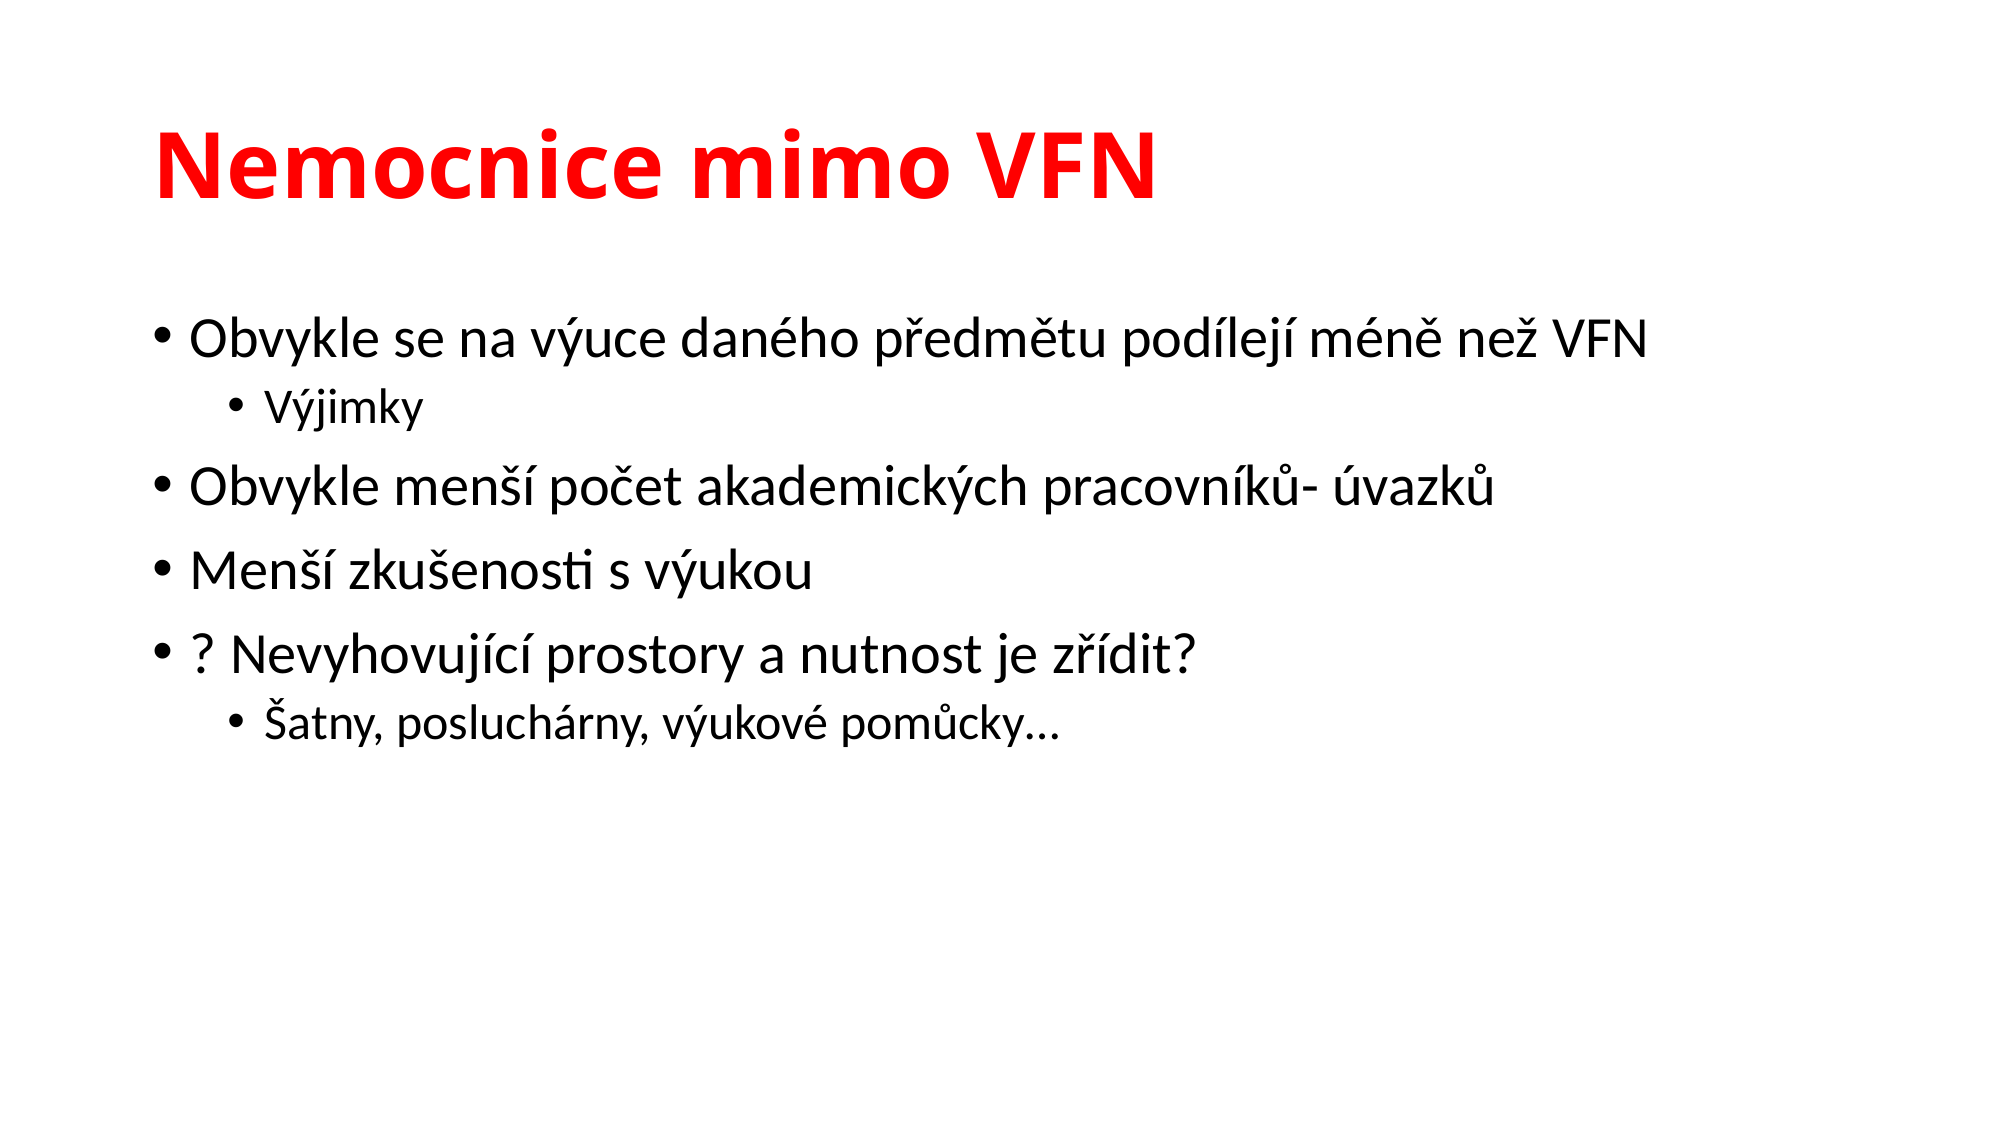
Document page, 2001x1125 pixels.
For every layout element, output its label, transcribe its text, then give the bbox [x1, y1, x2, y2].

list Obvykle se na výuce daného předmětu podílejí méně než VFN Výjimky Obvykle menší počet akademických pracovníků- úvazků Menší zkušenosti s výukou ? Nevyhovující prostory a nutnost je zřídit? Šatny, posluchárny, výukové pomůcky… [137, 299, 1863, 1014]
title Nemocnice mimo VFN [137, 59, 1863, 278]
